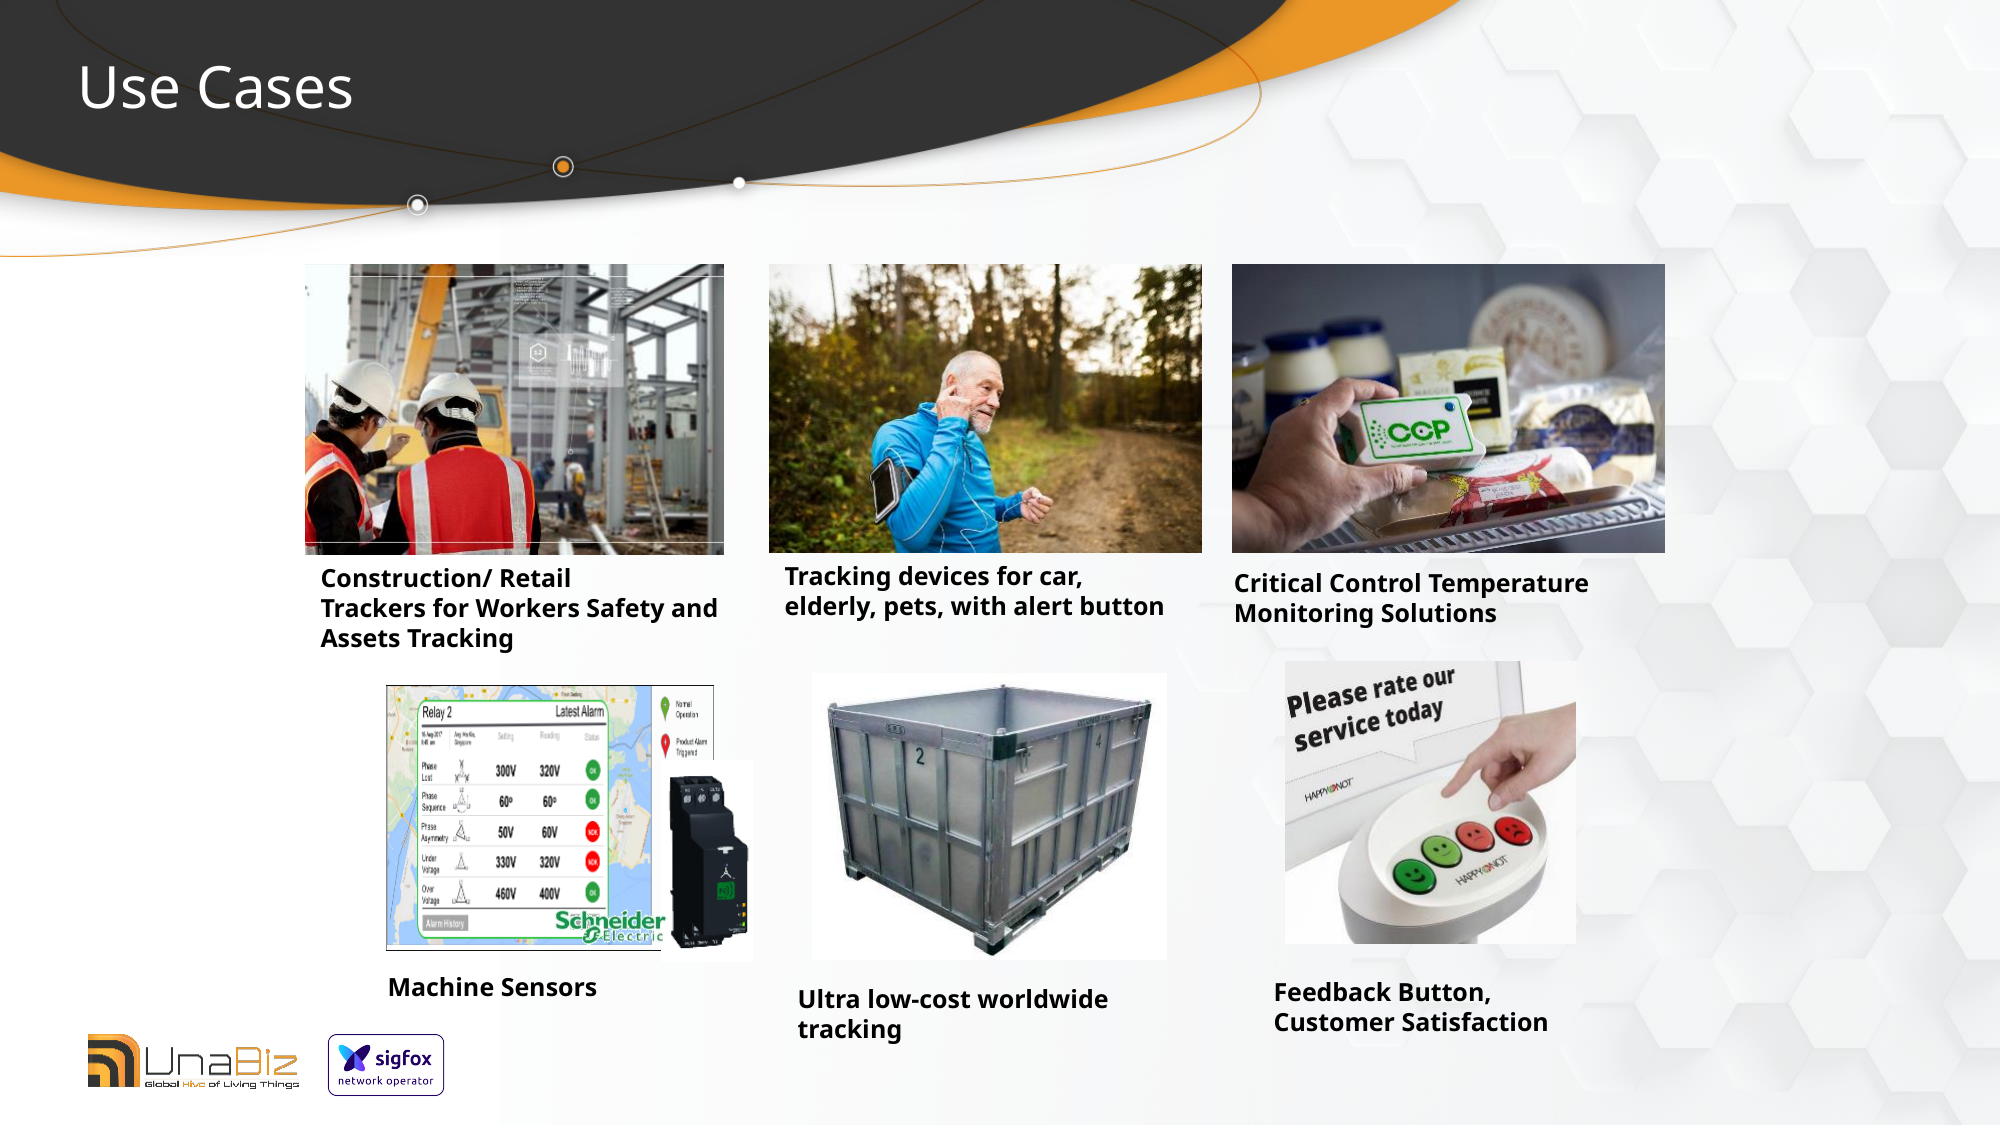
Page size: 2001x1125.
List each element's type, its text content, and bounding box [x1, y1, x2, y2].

text_box Machine Sensors [372, 964, 692, 1009]
text_box Tracking devices for car, elderly, pets, with alert button [769, 553, 1193, 628]
picture [0, 0, 2000, 1125]
text_box Construction/ Retail Trackers for Workers Safety and Assets Tracking [305, 555, 737, 661]
text_box Ultra low-cost worldwide tracking [782, 976, 1217, 1052]
title Use Cases [62, 55, 1167, 125]
text_box Feedback Button, Customer Satisfaction [1258, 968, 1602, 1044]
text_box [386, 685, 753, 962]
text_box Critical Control Temperature Monitoring Solutions [1219, 559, 1688, 635]
